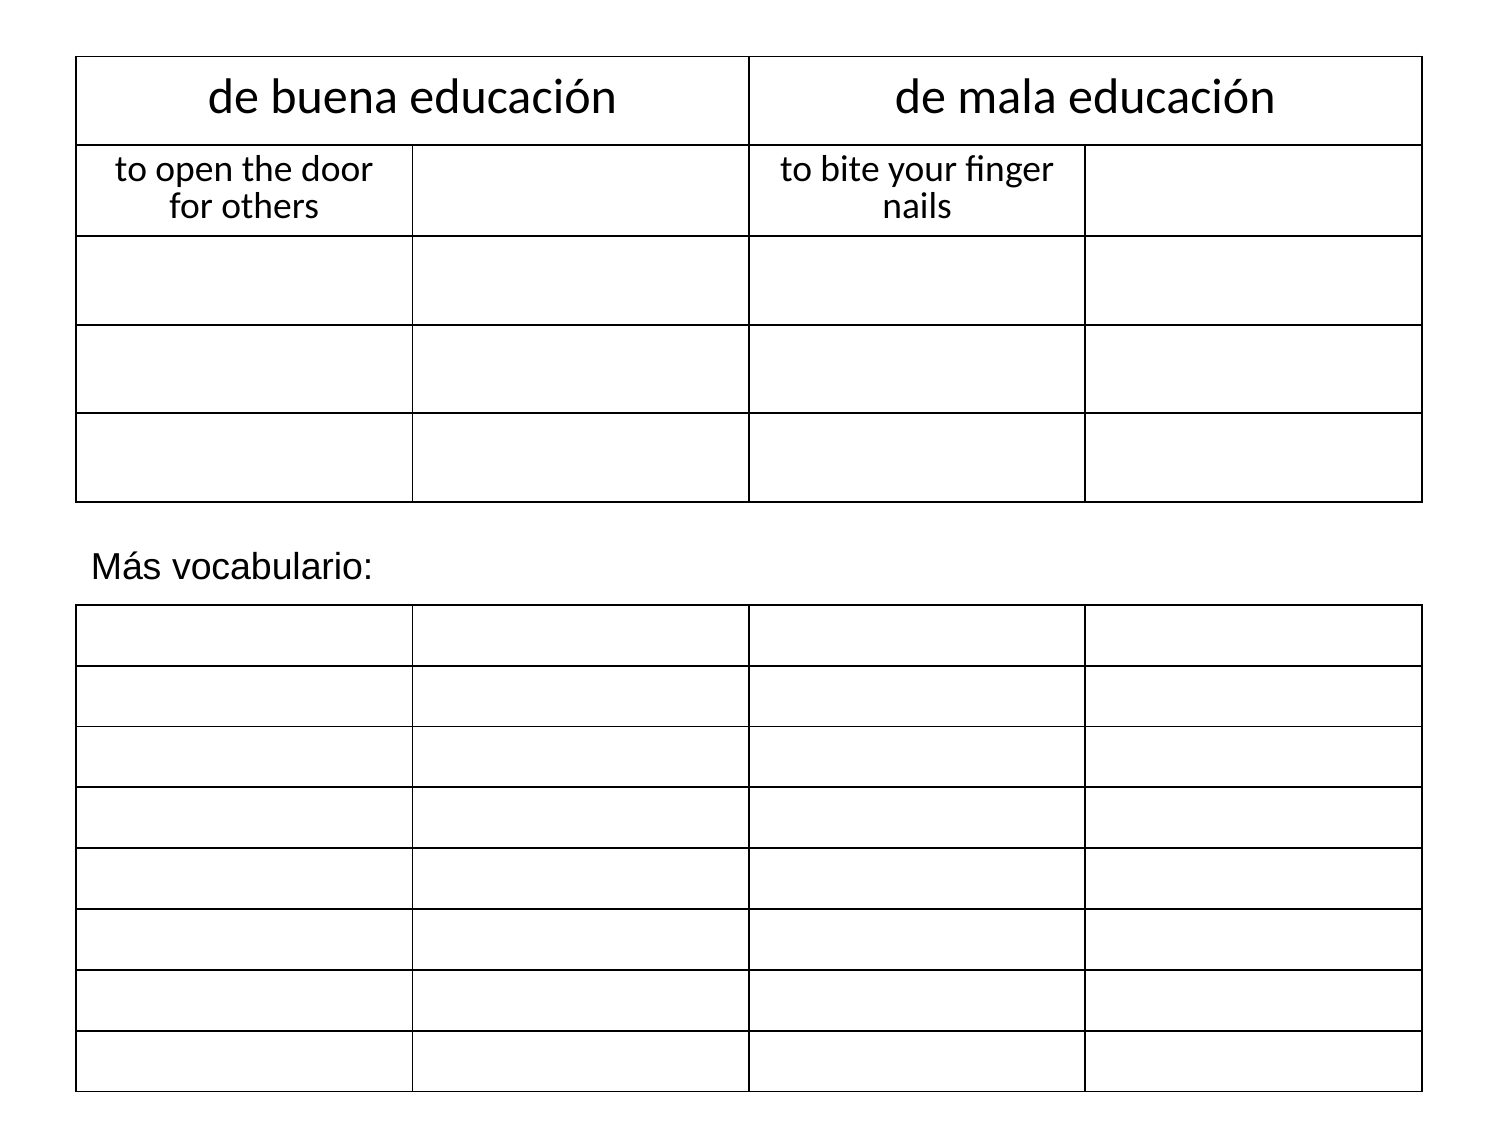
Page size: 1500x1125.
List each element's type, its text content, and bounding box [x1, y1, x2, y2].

table_cell [750, 1032, 1084, 1091]
table_cell [77, 667, 412, 726]
table_cell [1086, 971, 1421, 1030]
table_cell [413, 910, 748, 969]
table_cell [77, 414, 412, 501]
table_cell [1086, 146, 1421, 235]
table_cell [1086, 414, 1421, 501]
table_cell [750, 910, 1084, 969]
table_cell [1086, 326, 1421, 412]
table_cell [1086, 788, 1421, 847]
table_cell [77, 237, 412, 324]
table_cell [413, 1032, 748, 1091]
table_cell [413, 237, 748, 324]
table_cell [413, 788, 748, 847]
table_cell [413, 146, 748, 235]
table_cell [1086, 727, 1421, 786]
table_cell [77, 727, 412, 786]
table_cell [1086, 910, 1421, 969]
table_header [413, 606, 748, 665]
table_cell [413, 667, 748, 726]
table_cell [1086, 667, 1421, 726]
table_cell [413, 971, 748, 1030]
table_cell [1086, 849, 1421, 908]
table_cell [413, 326, 748, 412]
table_cell [1086, 237, 1421, 324]
table_header de buena educación [77, 57, 748, 144]
table_cell [750, 237, 1084, 324]
table_cell [750, 788, 1084, 847]
table_header de mala educación [750, 57, 1421, 144]
text_box Más vocabulario: [76, 534, 575, 595]
table_cell [77, 1032, 412, 1091]
table_cell [77, 788, 412, 847]
table_cell [77, 910, 412, 969]
table_cell [413, 414, 748, 501]
table_cell [750, 727, 1084, 786]
table_cell [413, 727, 748, 786]
table_cell to open the door for others [77, 146, 412, 235]
table_cell [77, 849, 412, 908]
table_cell [413, 849, 748, 908]
table_cell [77, 971, 412, 1030]
table_header [1086, 606, 1421, 665]
table_cell [1086, 1032, 1421, 1091]
table_cell [750, 326, 1084, 412]
table_cell [750, 971, 1084, 1030]
table_cell [750, 414, 1084, 501]
table_cell [750, 667, 1084, 726]
table_cell [77, 326, 412, 412]
table_cell [750, 849, 1084, 908]
table_cell to bite your finger nails [750, 146, 1084, 235]
table_header [750, 606, 1084, 665]
table_header [77, 606, 412, 665]
